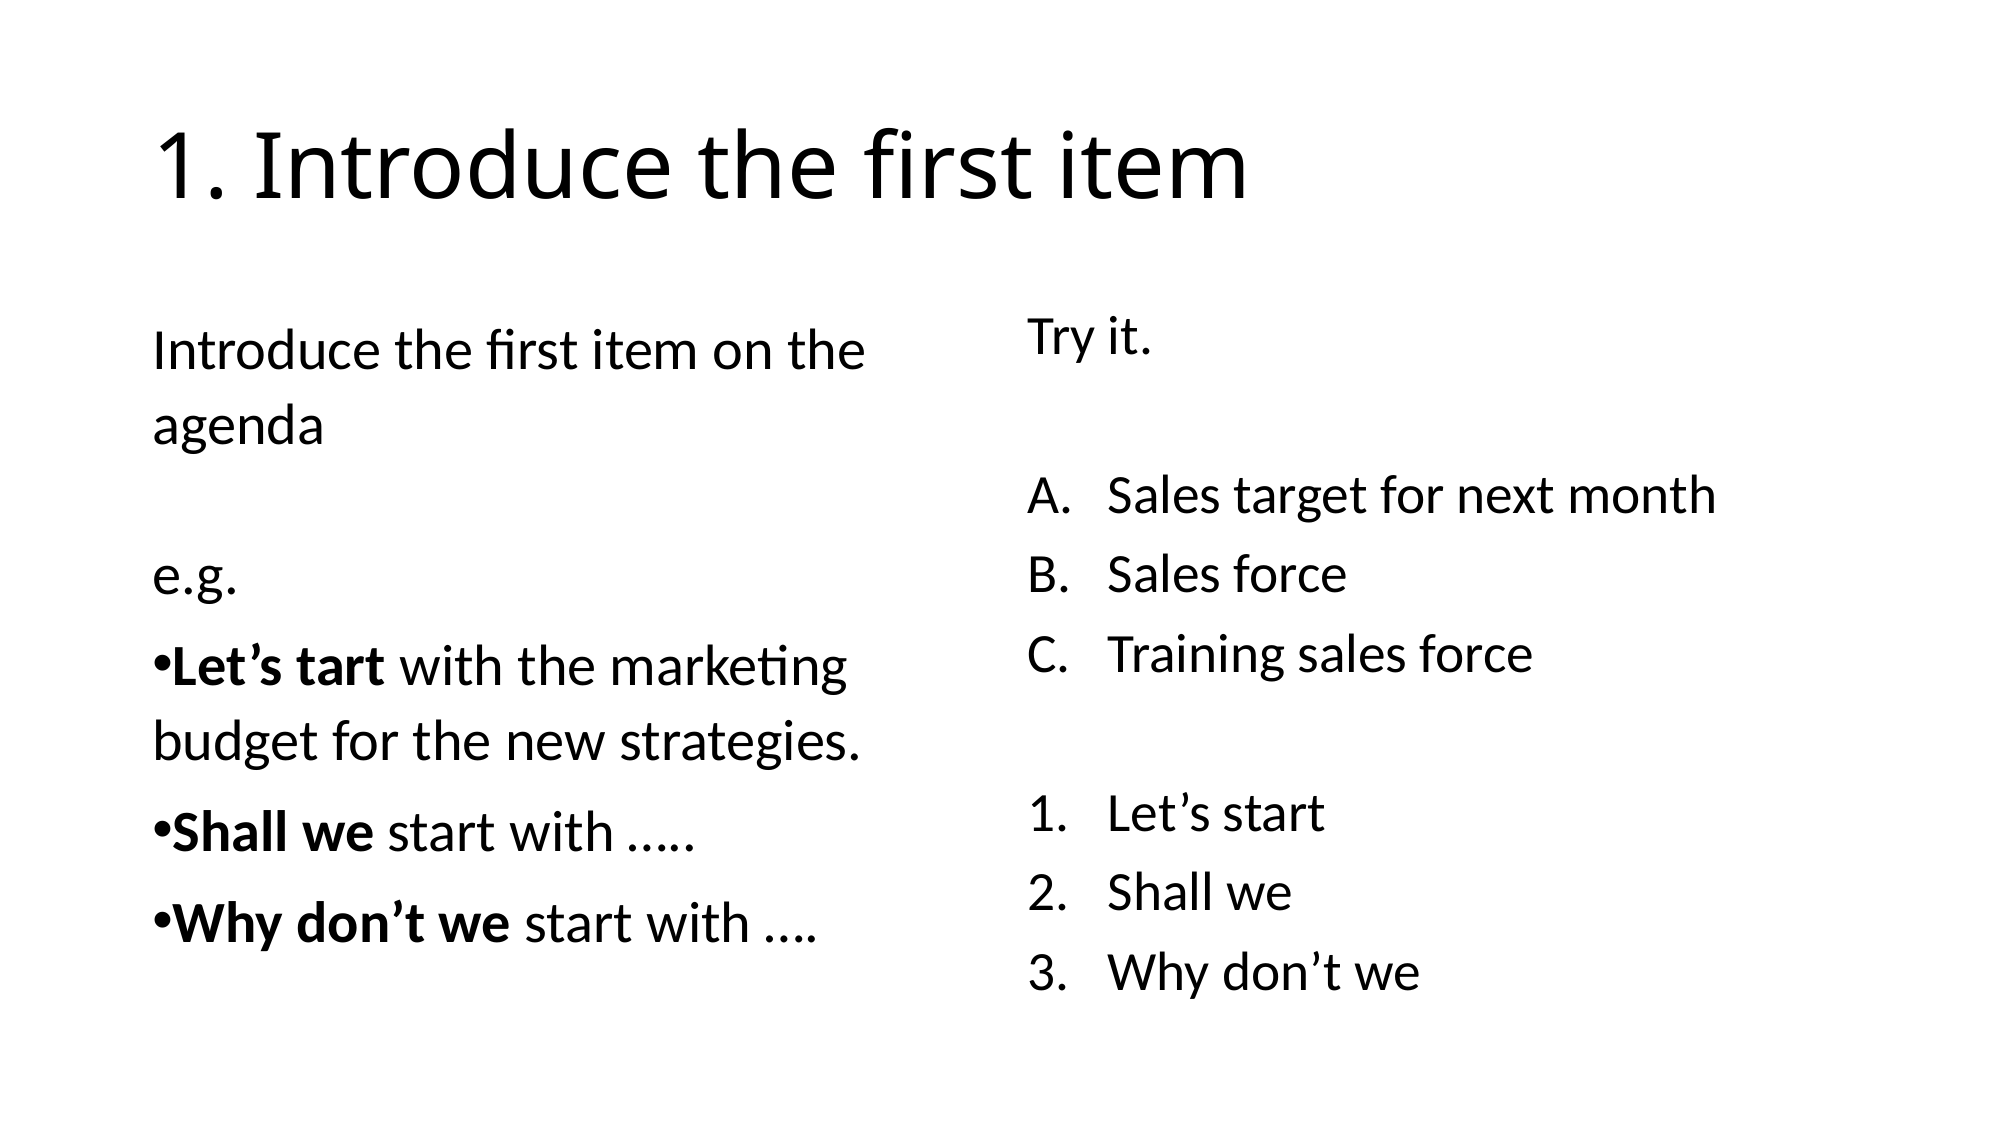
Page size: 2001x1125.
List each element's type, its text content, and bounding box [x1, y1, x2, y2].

list Introduce the first item on the agenda e.g. Let’s tart with the marketing budget for the new strategies. Shall we start with ….. Why don’t we start with …. [137, 299, 988, 1014]
list Try it. Sales target for next month Sales force Training sales force Let’s start Shall we Why don’t we [1012, 299, 1863, 1014]
title 1. Introduce the first item [137, 59, 1863, 278]
